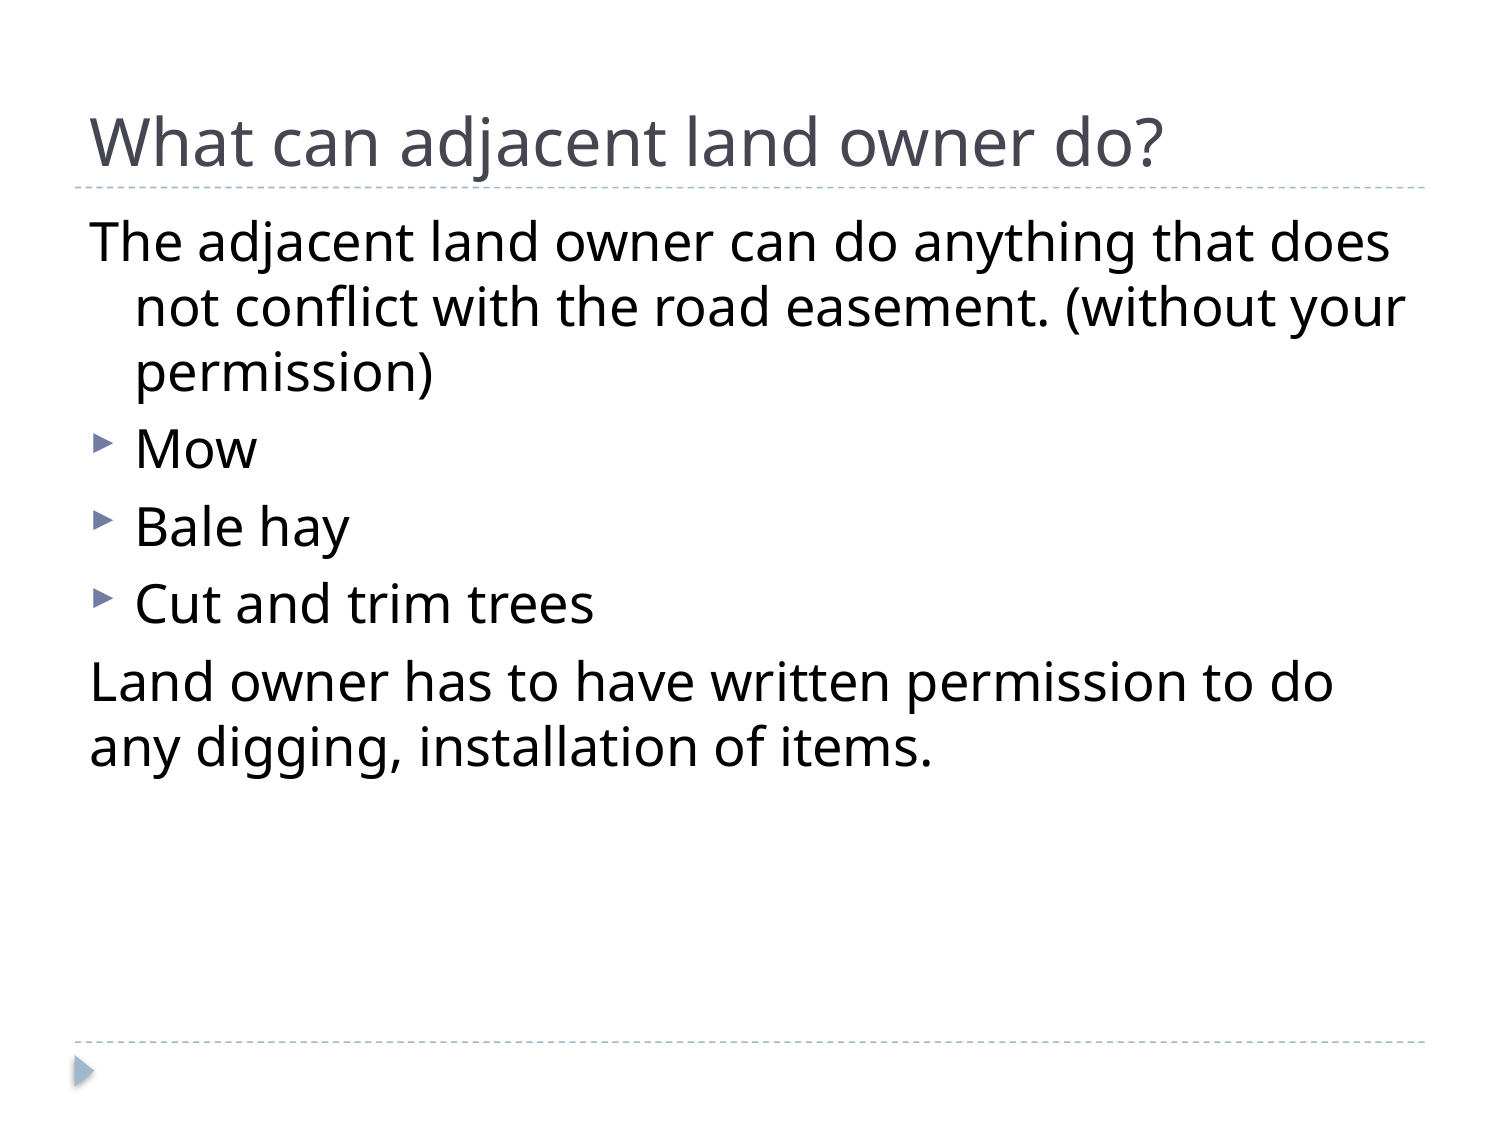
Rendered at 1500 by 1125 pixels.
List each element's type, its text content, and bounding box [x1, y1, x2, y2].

title What can adjacent land owner do? [75, 24, 1425, 188]
list The adjacent land owner can do anything that does not conflict with the road easement. (without your permission) Mow Bale hay Cut and trim trees Land owner has to have written permission to do any digging, installation of items. [75, 200, 1425, 1010]
